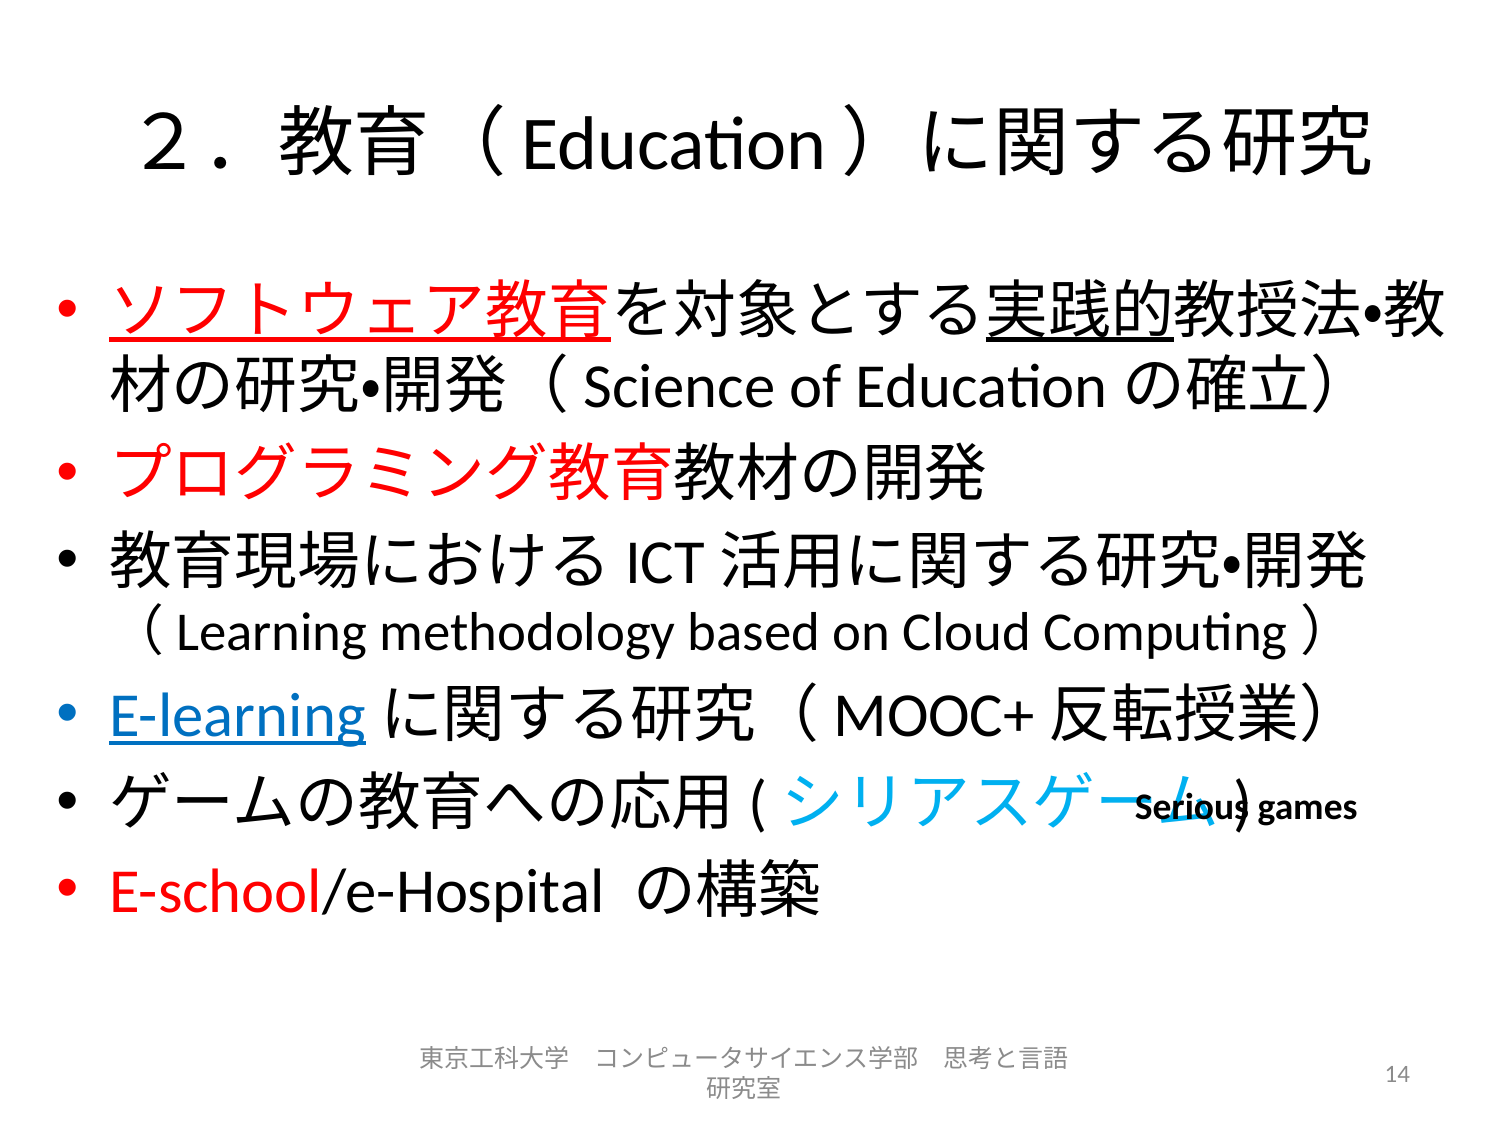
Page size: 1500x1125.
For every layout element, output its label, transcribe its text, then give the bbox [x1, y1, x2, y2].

footer 東京工科大学 コンピュータサイエンス学部 思考と言語研究室 [395, 1042, 1074, 1103]
slide_number 14 [1074, 1042, 1425, 1103]
title ２．教育（Education）に関する研究 [75, 45, 1425, 233]
list ソフトウェア教育を対象とする実践的教授法・教材の研究・開発（Science of Educationの確立） プログラミング教育教材の開発 教育現場におけるICT活用に関する研究・開発 （Learning methodology based on Cloud Computing） E-learningに関する研究（MOOC+反転授業） ゲームの教育への応用(シリアスゲーム) E-school/e-Hospital の構築 [41, 262, 1471, 1005]
text_box Serious games [1119, 775, 1380, 835]
